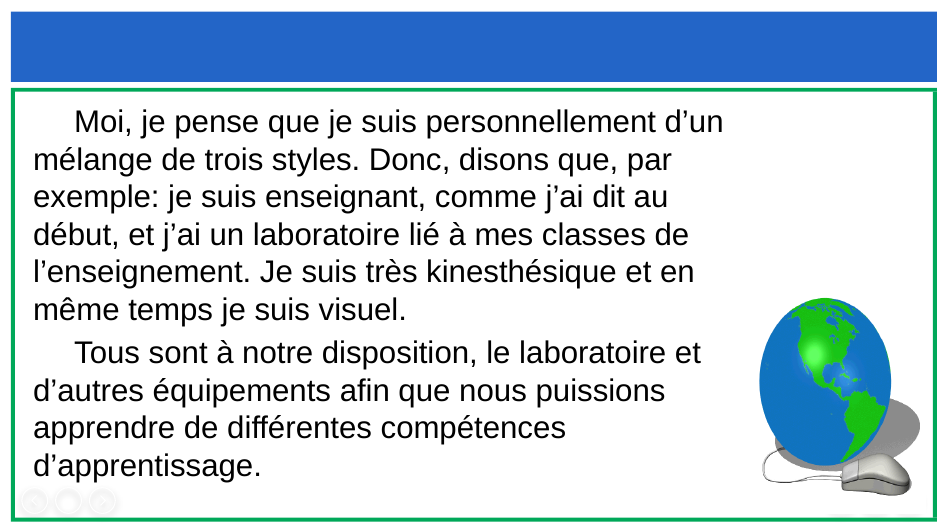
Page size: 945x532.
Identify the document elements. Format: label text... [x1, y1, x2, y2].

list Moi, je pense que je suis personnellement d’un mélange de trois styles. Donc, disons que, par exemple: je suis enseignant, comme j’ai dit au début, et j’ai un laboratoire lié à mes classes de l’enseignement. Je suis très kinesthésique et en même temps je suis visuel. Tous sont à notre disposition, le laboratoire et d’autres équipements afin que nous puissions apprendre de différentes compétences d’apprentissage. [15, 101, 733, 488]
picture [749, 289, 926, 514]
